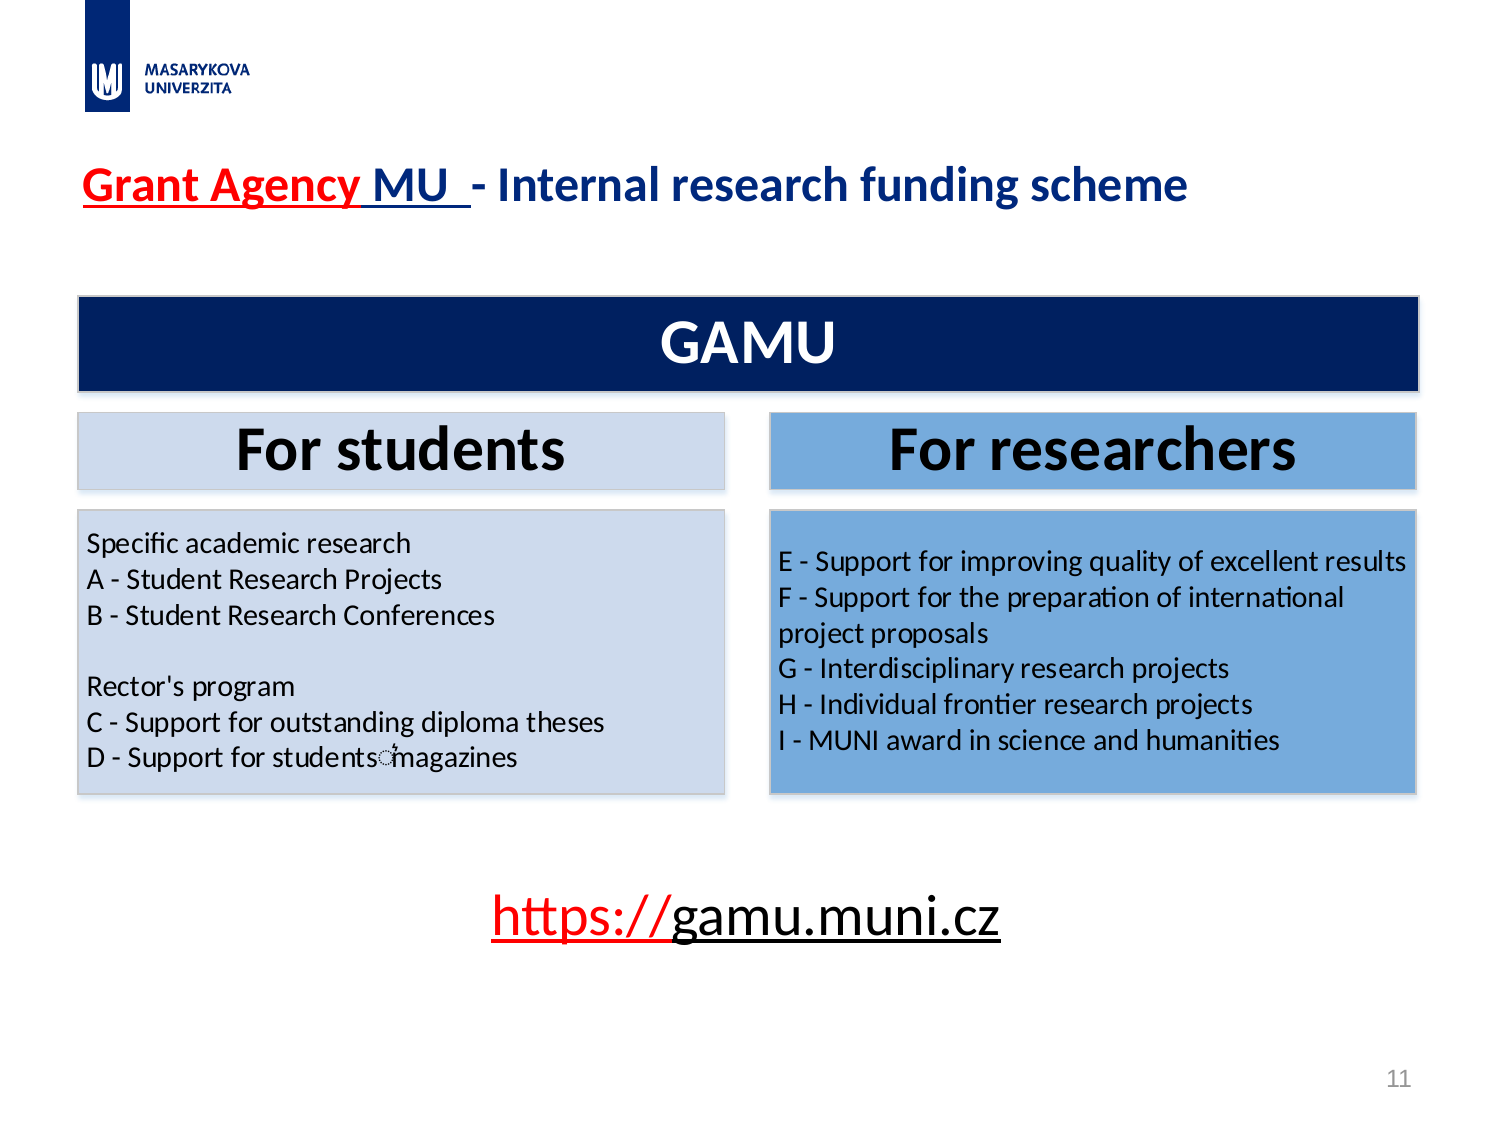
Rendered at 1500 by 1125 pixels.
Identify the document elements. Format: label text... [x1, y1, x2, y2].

slide_number 11 [1125, 1025, 1428, 1100]
title Grant Agency MU - Internal research funding scheme [82, 133, 1410, 220]
picture [0, 0, 1500, 1125]
text_box https://gamu.muni.cz [71, 869, 1443, 955]
